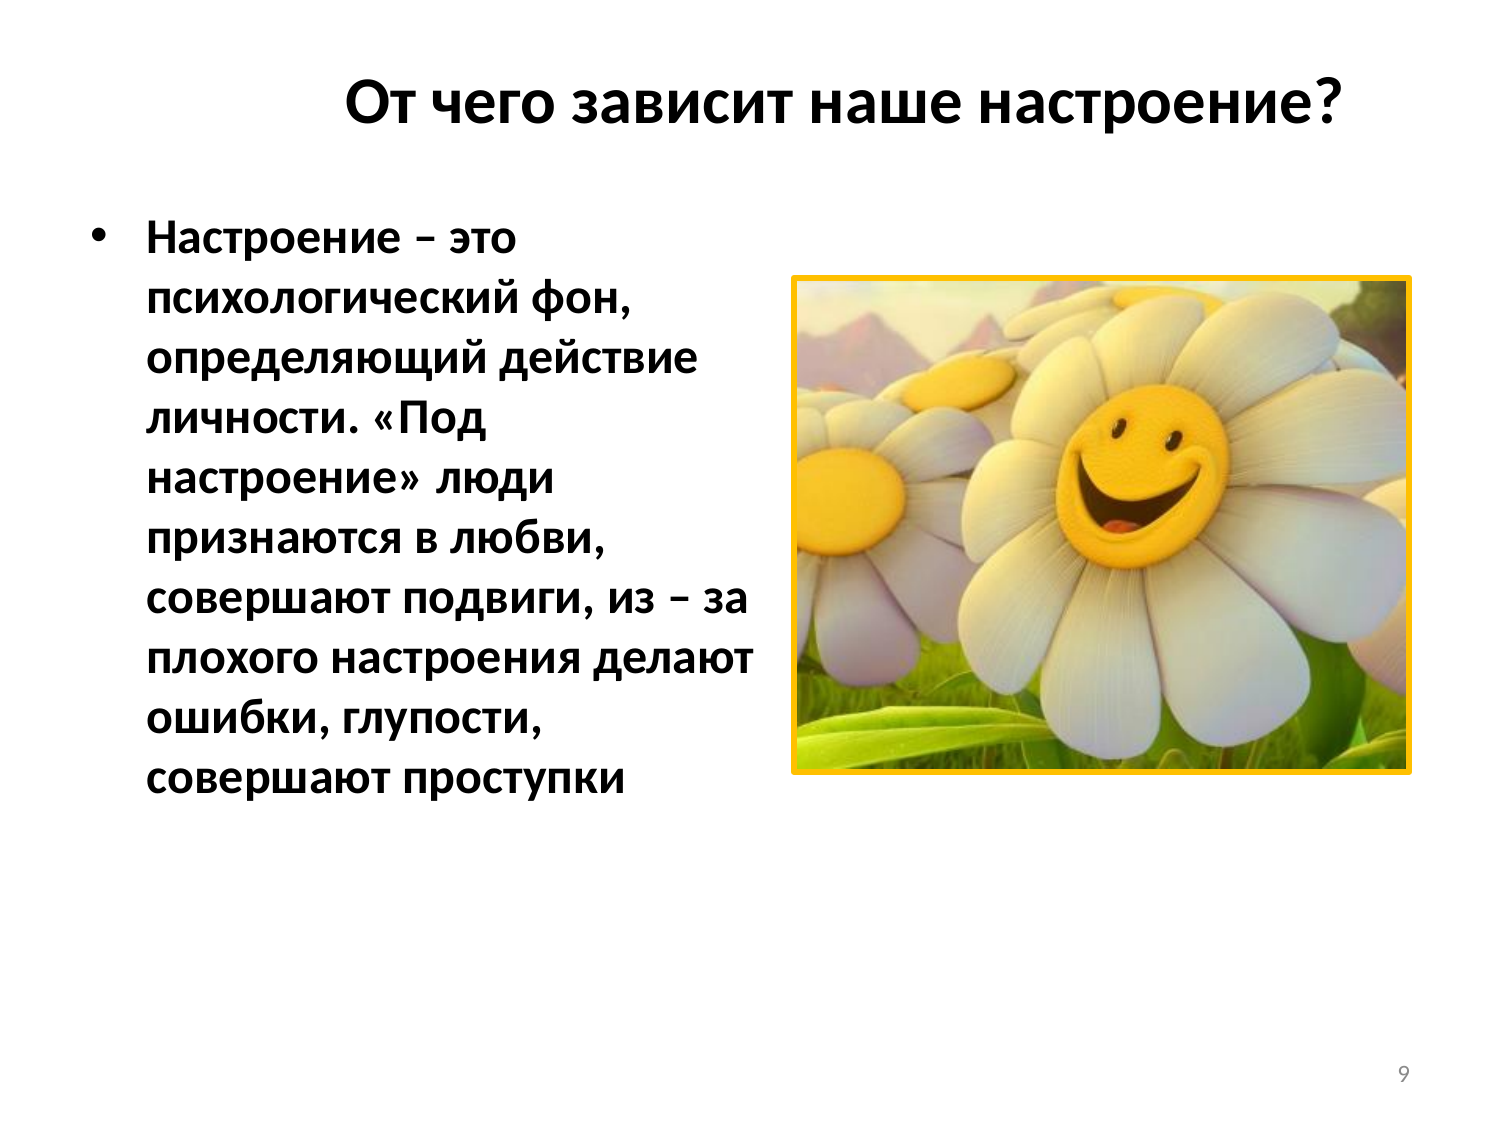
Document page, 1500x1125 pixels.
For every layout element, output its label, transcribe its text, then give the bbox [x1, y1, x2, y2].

title От чего зависит наше настроение? [265, 45, 1425, 149]
picture [796, 280, 1407, 769]
slide_number 9 [1074, 1042, 1425, 1103]
list Настроение – это психологический фон, определяющий действие личности. «Под настроение» люди признаются в любви, совершают подвиги, из – за плохого настроения делают ошибки, глупости, совершают проступки [75, 196, 786, 1005]
